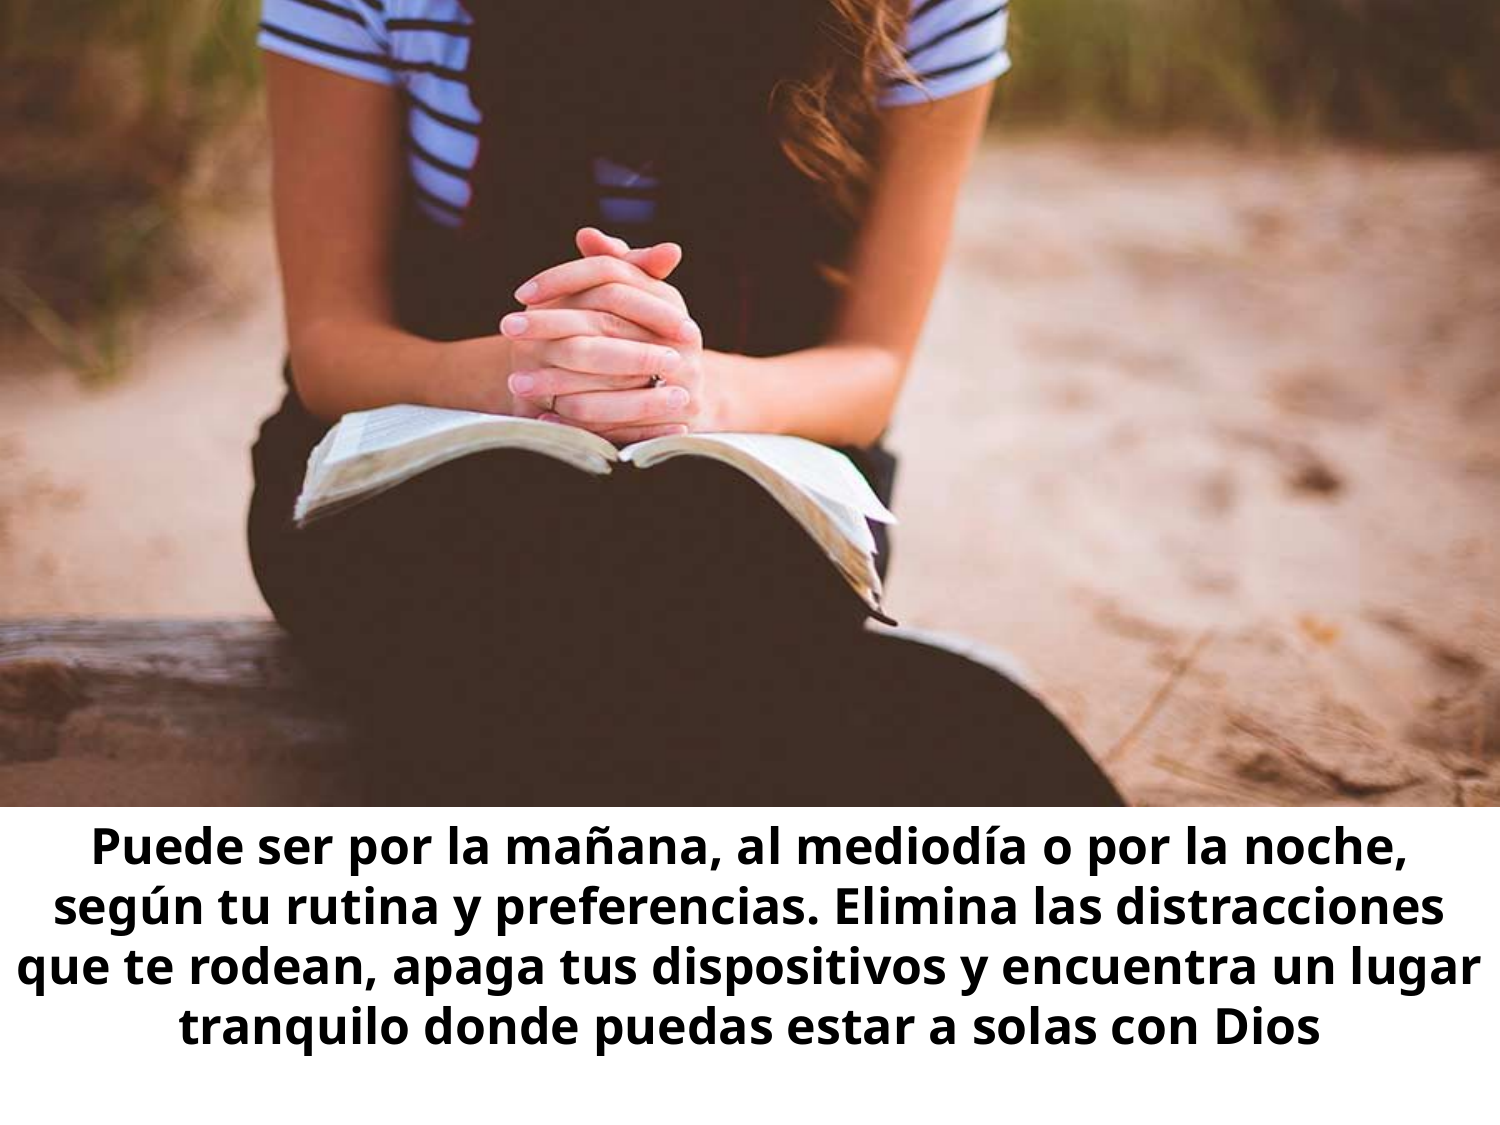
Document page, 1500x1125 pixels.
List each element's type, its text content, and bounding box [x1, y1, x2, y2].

picture [0, 0, 1500, 807]
text_box Puede ser por la mañana, al mediodía o por la noche, según tu rutina y preferencias. Elimina las distracciones que te rodean, apaga tus dispositivos y encuentra un lugar tranquilo donde puedas estar a solas con Dios [0, 807, 1500, 1062]
